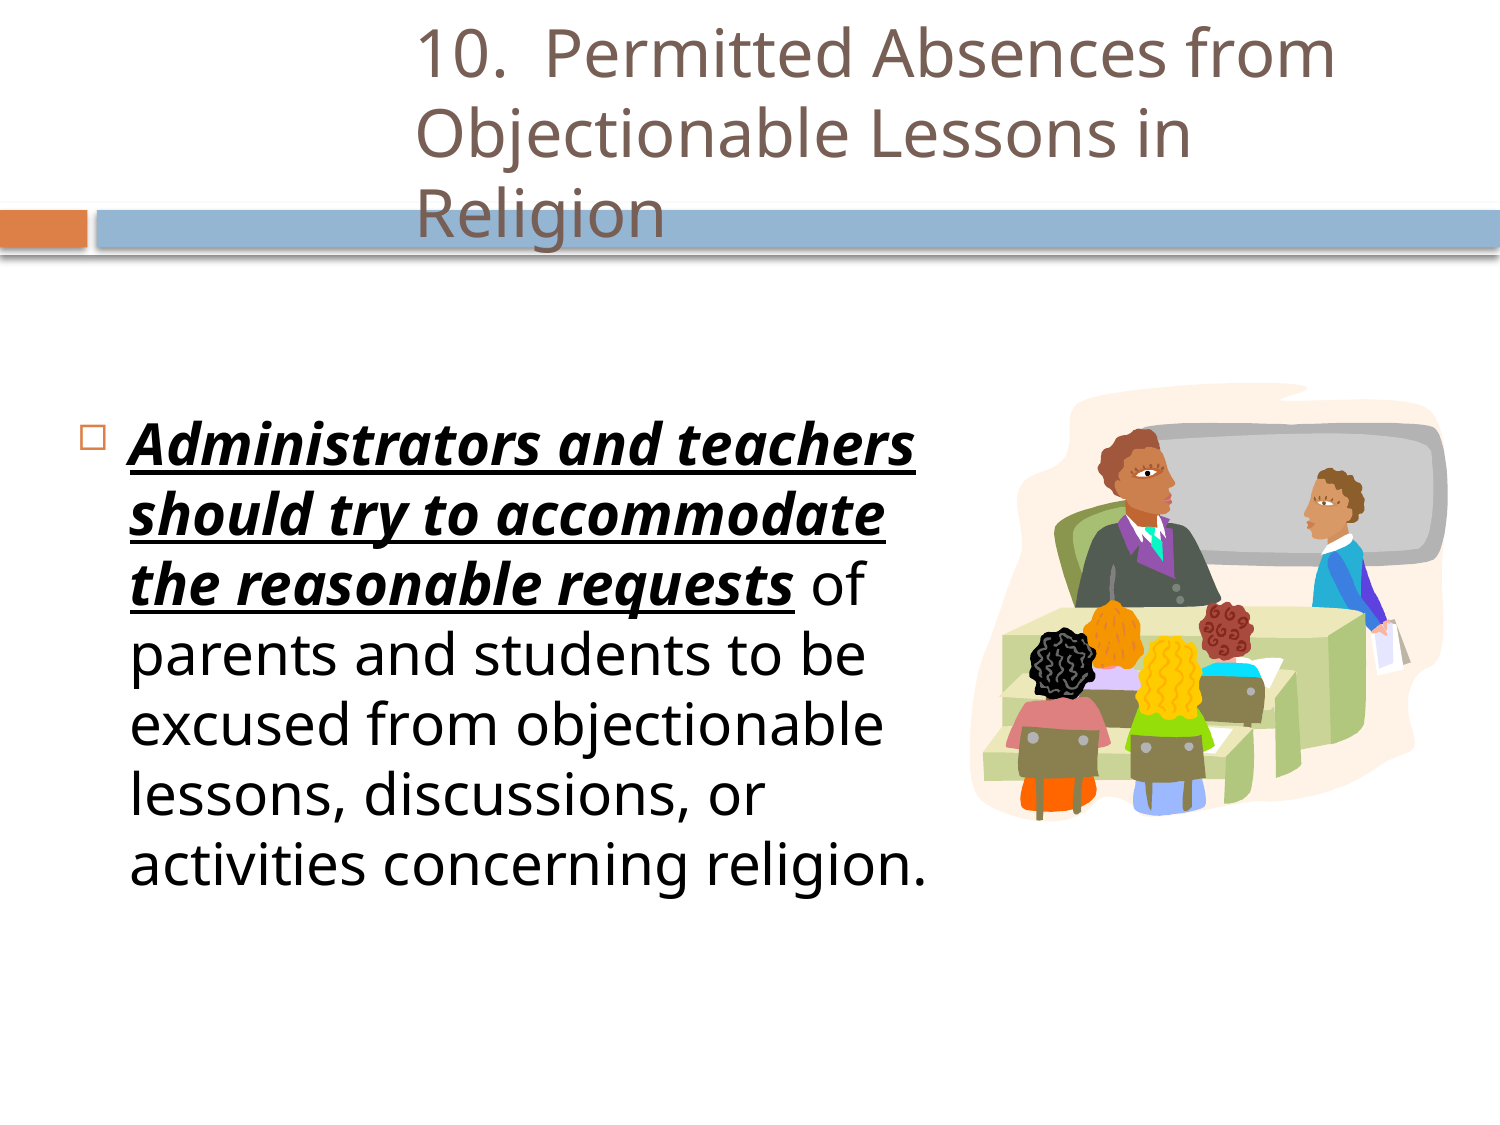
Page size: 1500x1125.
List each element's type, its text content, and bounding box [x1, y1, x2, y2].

list Administrators and teachers should try to accommodate the reasonable requests of parents and students to be excused from objectionable lessons, discussions, or activities concerning religion. [62, 399, 1000, 1075]
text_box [962, 375, 1456, 830]
title 10. Permitted Absences from Objectionable Lessons in Religion [399, 37, 1463, 225]
